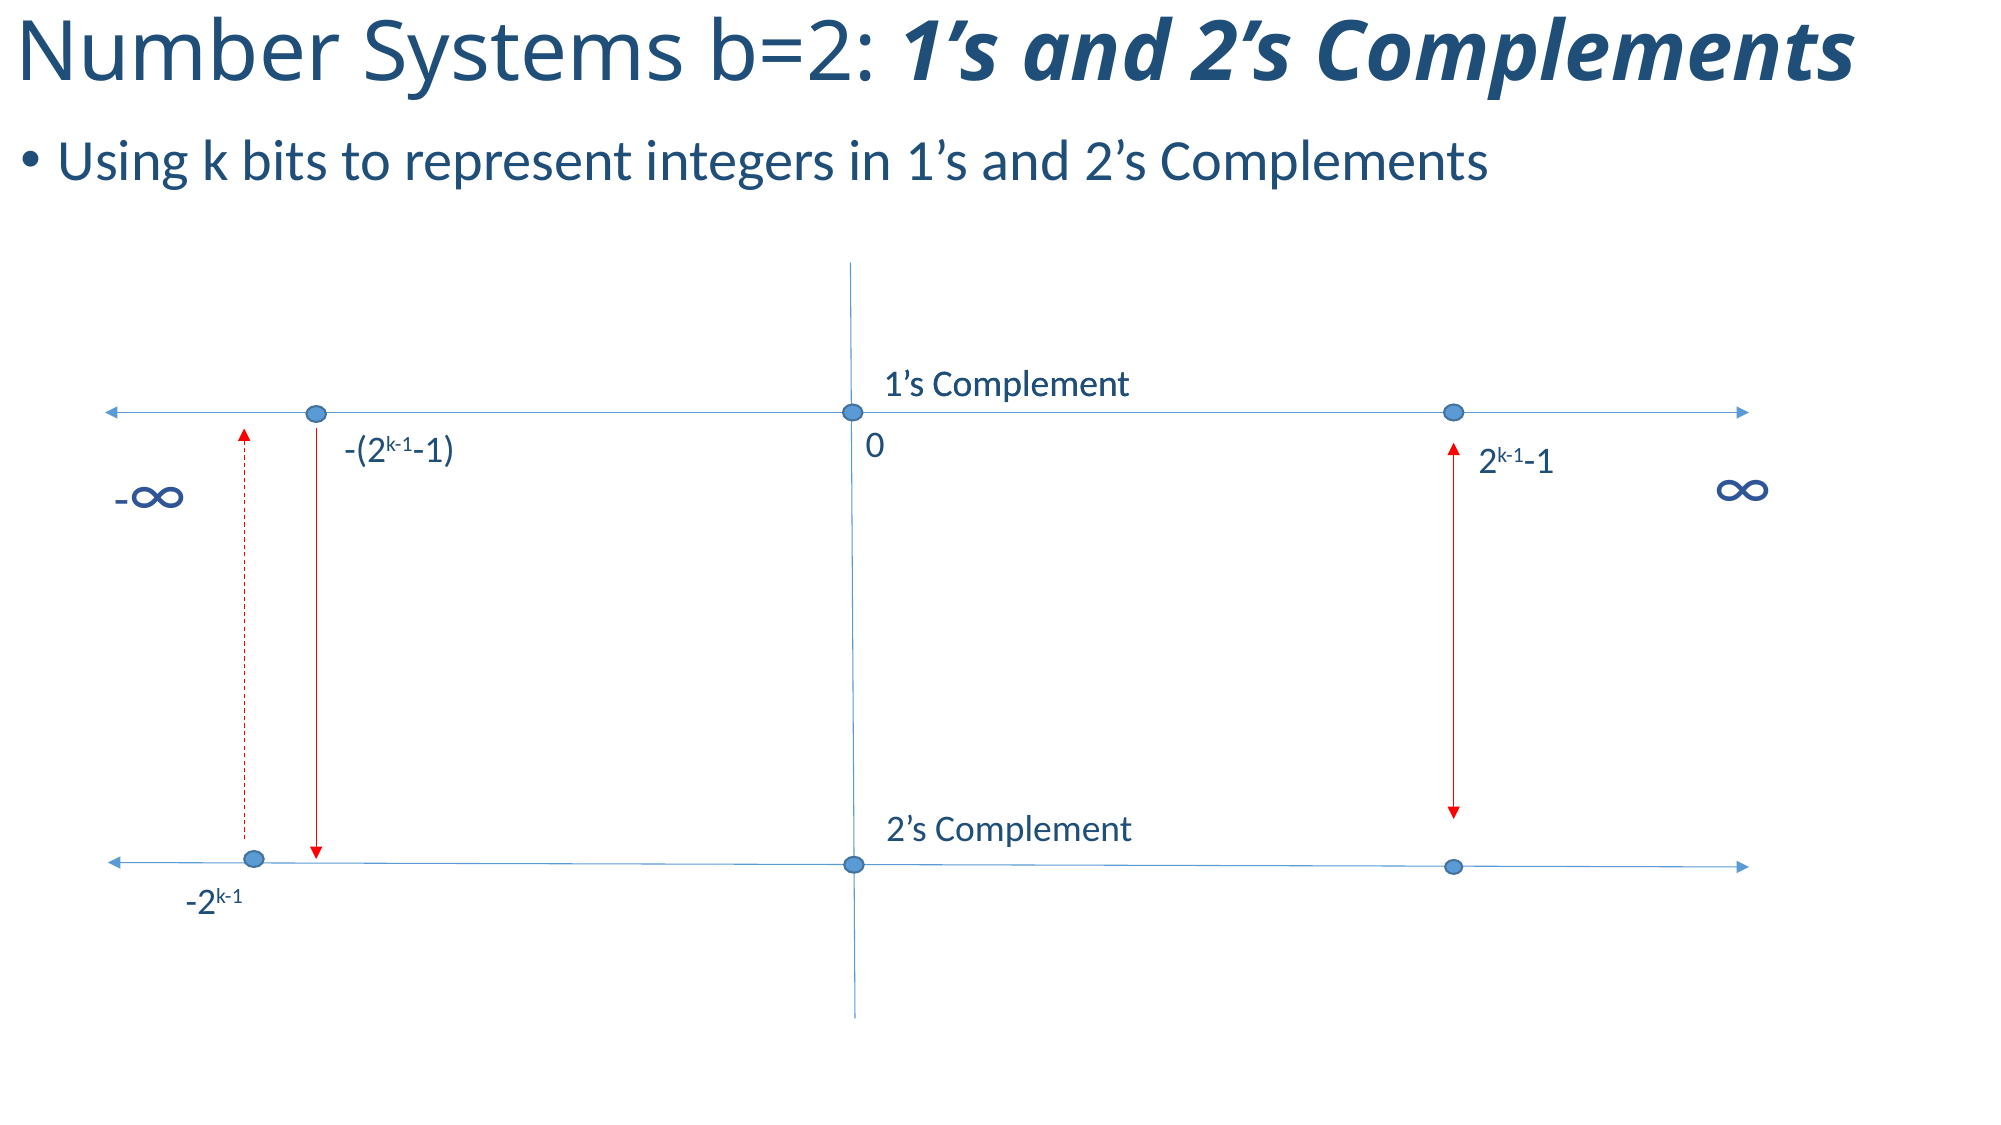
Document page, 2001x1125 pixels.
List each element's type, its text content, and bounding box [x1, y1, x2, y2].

text_box -2k-1 [170, 869, 300, 930]
text_box ∞ [1700, 435, 1828, 530]
text_box -∞ [99, 442, 227, 537]
title Number Systems b=2: 1’s and 2’s Complements [0, 0, 2000, 107]
text_box [855, 413, 864, 422]
text_box -(2k-1-1) [329, 417, 480, 478]
text_box [843, 867, 850, 873]
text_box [855, 862, 1749, 867]
text_box 1’s Complement [868, 351, 1187, 412]
text_box [1443, 403, 1465, 412]
text_box [1444, 867, 1464, 875]
text_box [842, 404, 850, 412]
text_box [850, 262, 855, 1019]
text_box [107, 862, 850, 867]
list Using k bits to represent integers in 1’s and 2’s Complements [5, 122, 1988, 1125]
text_box [305, 404, 327, 412]
text_box [842, 413, 850, 421]
text_box [305, 413, 328, 424]
text_box [1446, 858, 1461, 862]
text_box 0 [855, 413, 900, 473]
text_box [1443, 413, 1465, 422]
text_box [855, 867, 865, 874]
text_box 2’s Complement [871, 796, 1189, 857]
text_box [855, 855, 864, 862]
text_box [243, 849, 265, 862]
text_box [843, 856, 850, 862]
text_box 2k-1-1 [1463, 428, 1591, 489]
text_box [855, 403, 864, 412]
